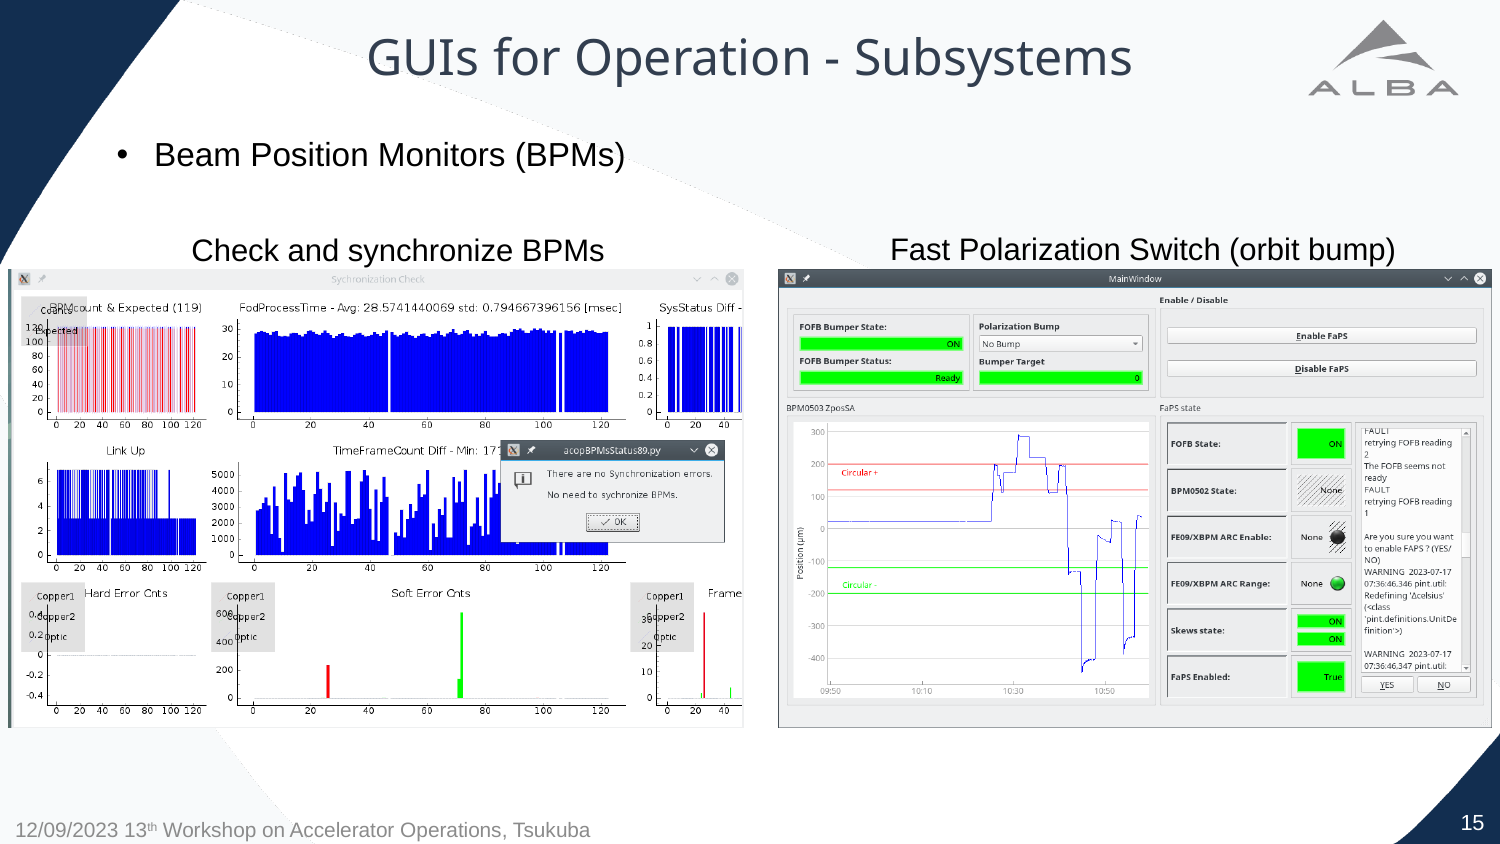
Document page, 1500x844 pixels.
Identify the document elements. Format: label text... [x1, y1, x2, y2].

list Beam Position Monitors (BPMs) [101, 276, 1443, 799]
text_box Check and synchronize BPMs [18, 226, 778, 276]
list Beam Position Monitors (BPMs) [101, 130, 1443, 269]
text_box GUIs for Operation - Subsystems [194, 24, 1306, 94]
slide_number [0, 815, 1154, 844]
picture [0, 0, 1500, 844]
text_box 15 [1442, 798, 1500, 844]
text_box Fast Polarization Switch (orbit bump) [804, 226, 1482, 269]
